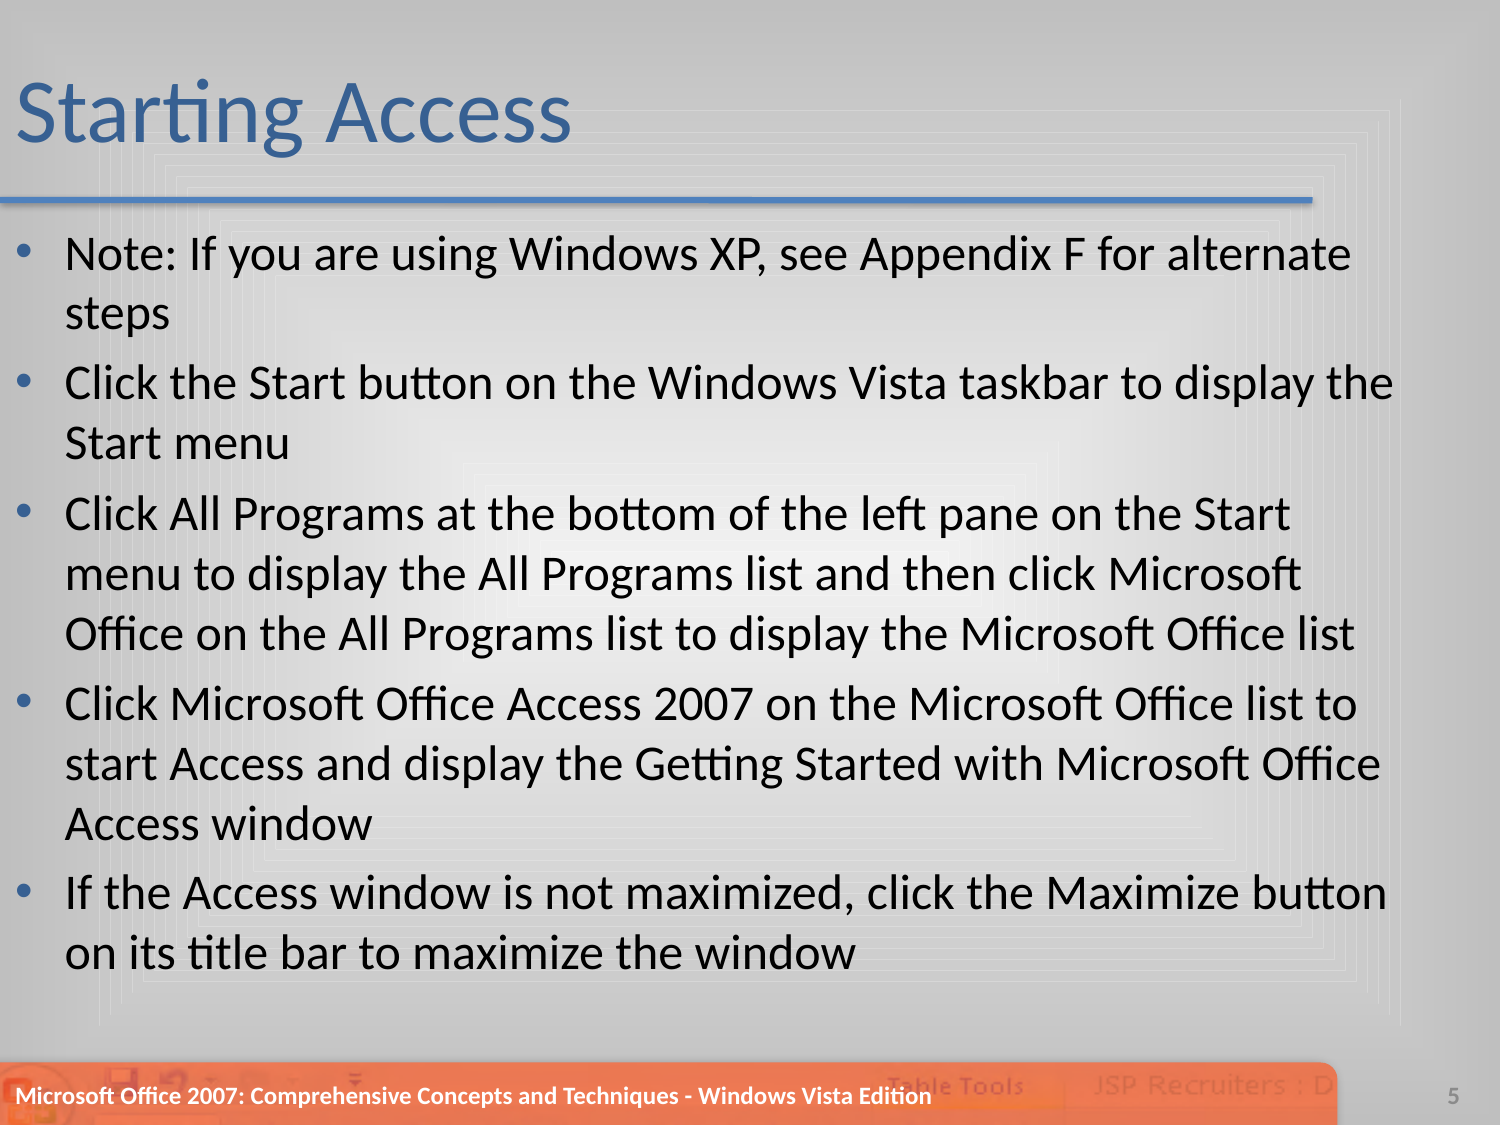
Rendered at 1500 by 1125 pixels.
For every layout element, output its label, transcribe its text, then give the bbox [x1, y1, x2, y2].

picture [0, 1062, 1338, 1125]
title Starting Access [0, 12, 1426, 201]
slide_number 5 [1387, 1065, 1475, 1125]
footer Microsoft Office 2007: Comprehensive Concepts and Techniques - Windows Vista Edition [0, 1065, 1300, 1125]
list Note: If you are using Windows XP, see Appendix F for alternate steps Click the Start button on the Windows Vista taskbar to display the Start menu Click All Programs at the bottom of the left pane on the Start menu to display the All Programs list and then click Microsoft Office on the All Programs list to display the Microsoft Office list Click Microsoft Office Access 2007 on the Microsoft Office list to start Access and display the Getting Started with Microsoft Office Access window If the Access window is not maximized, click the Maximize button on its title bar to maximize the window [0, 212, 1426, 1006]
